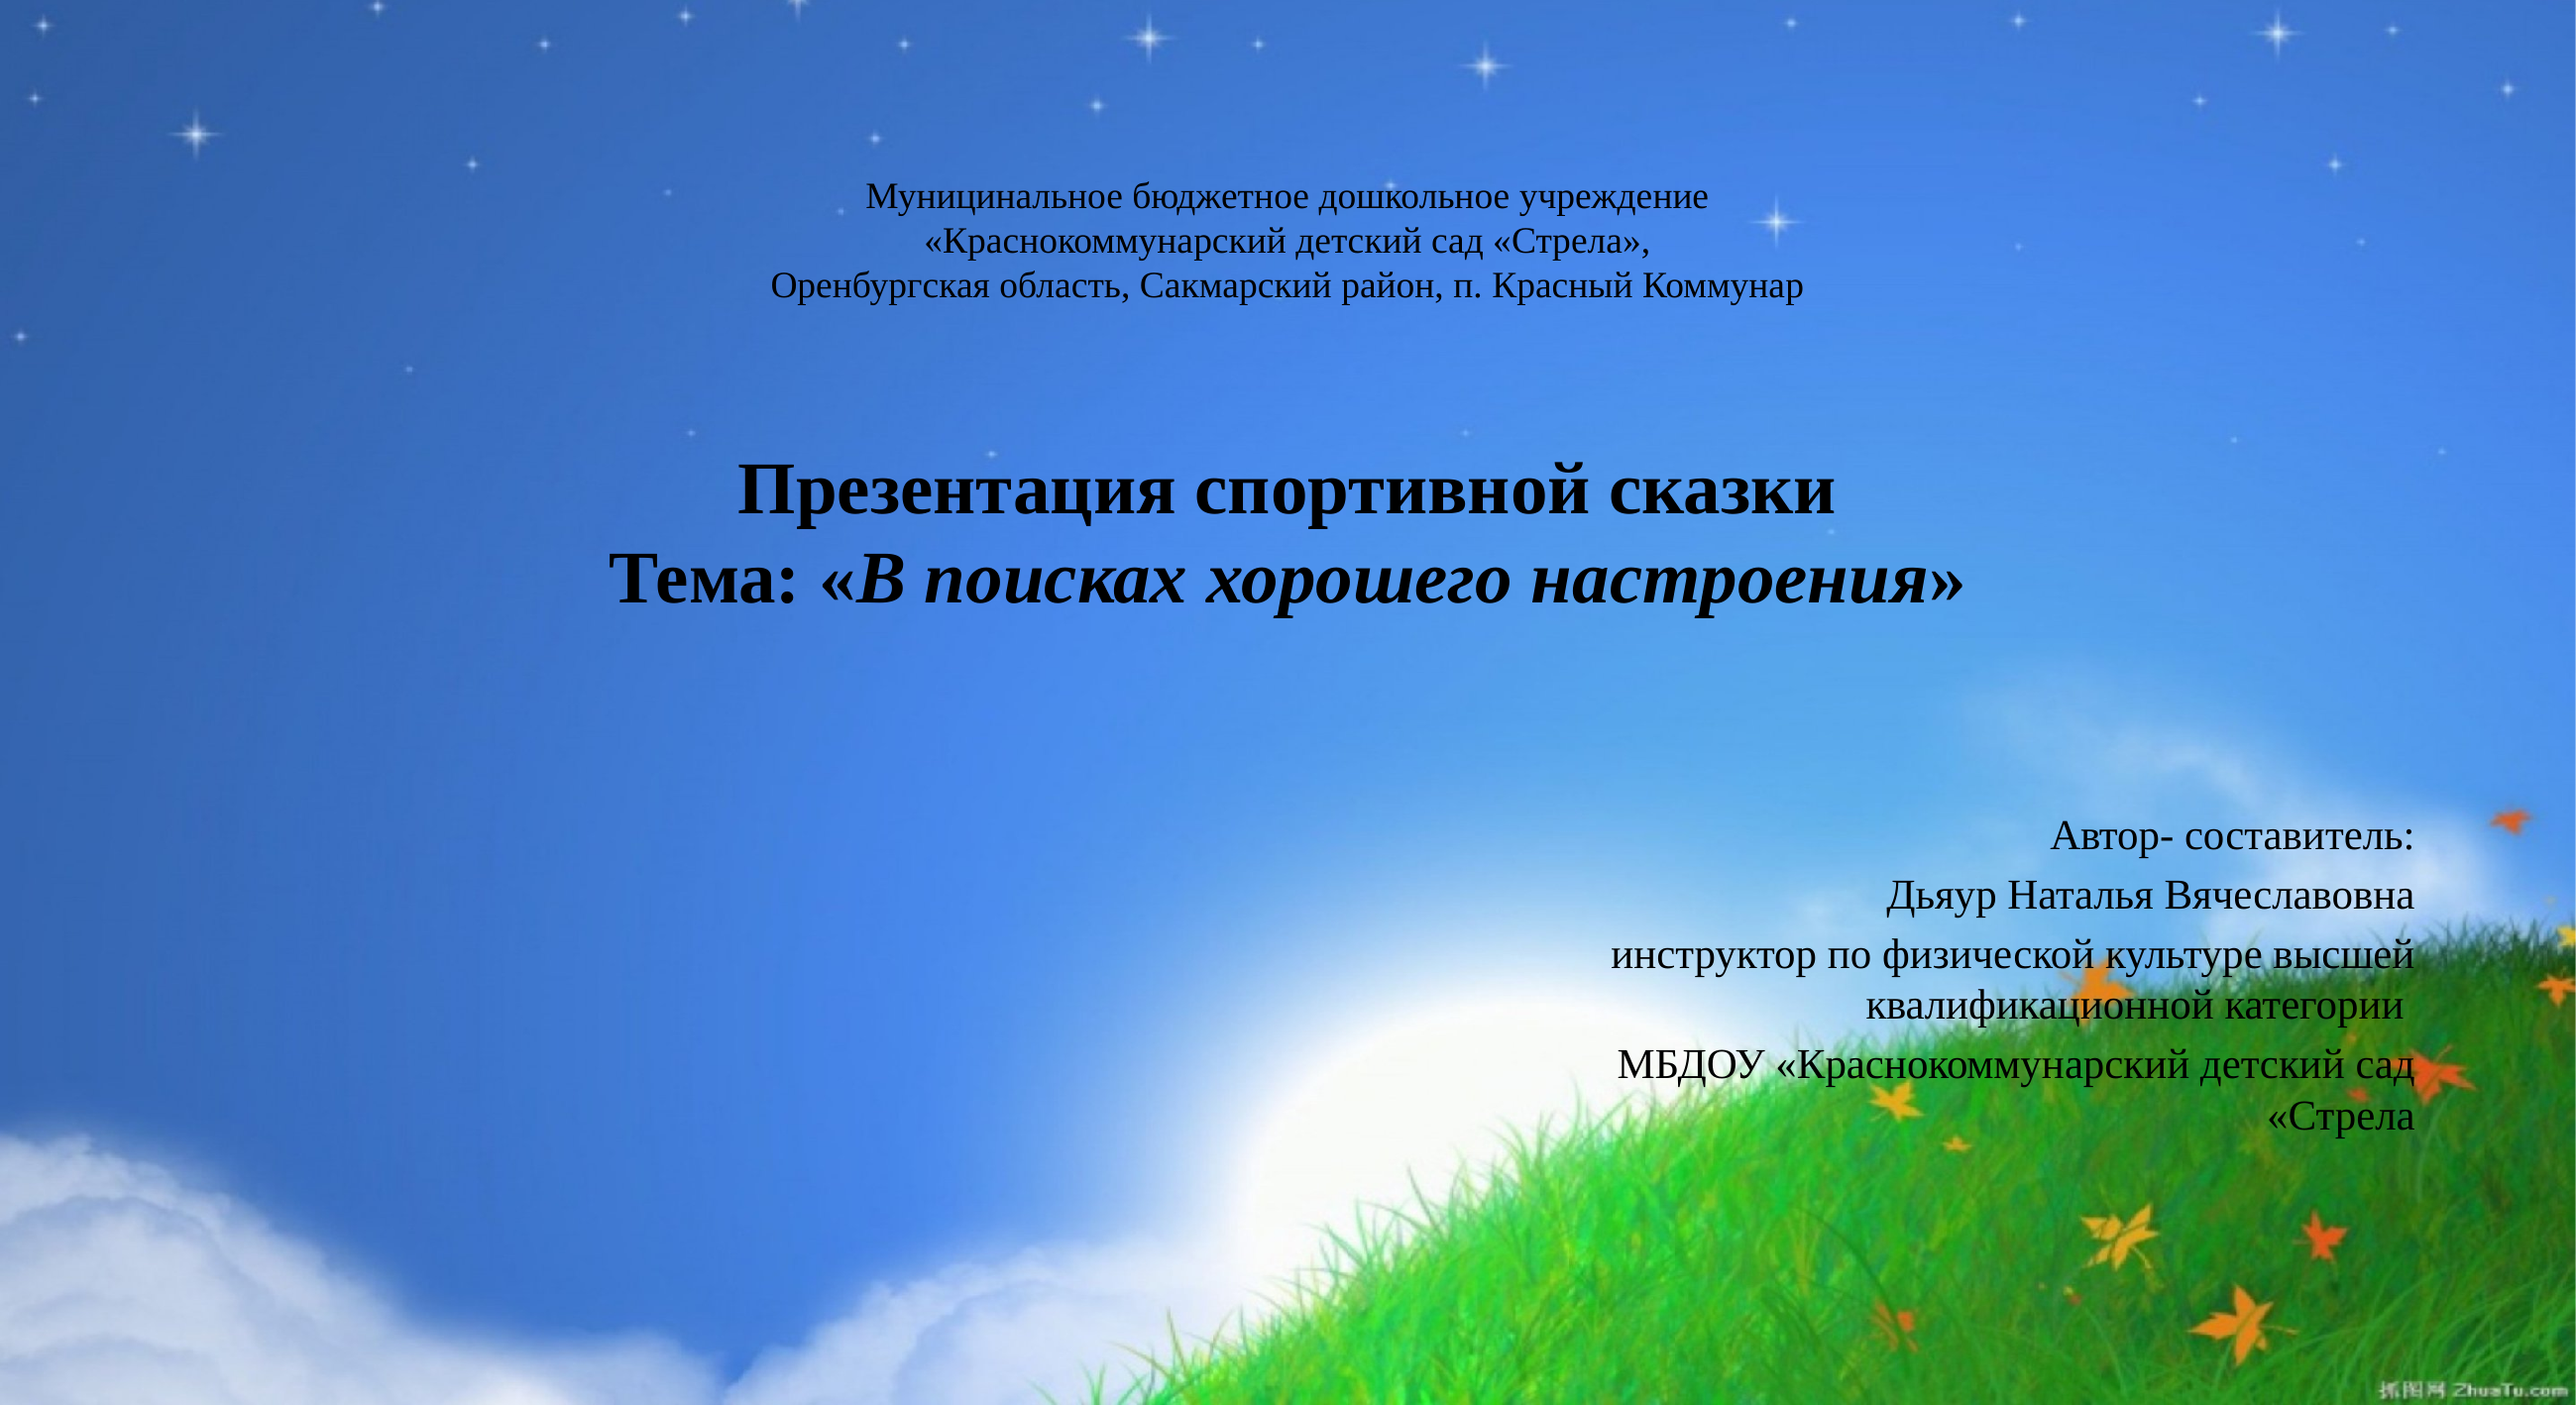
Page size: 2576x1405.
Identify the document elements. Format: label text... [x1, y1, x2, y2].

title Муницинальное бюджетное дошкольное учреждение «Краснокоммунарский детский сад «Стрела», Оренбургская область, Сакмарский район, п. Красный Коммунар Презентация спортивной сказки Тема: «В поисках хорошего настроения» [192, 52, 2383, 738]
subtitle Автор- составитель: Дьяур Наталья Вячеславовна инструктор по физической культуре высшей квалификационной категории МБДОУ «Краснокоммунарский детский сад «Стрела [1531, 796, 2438, 1155]
picture [0, 0, 2576, 1405]
